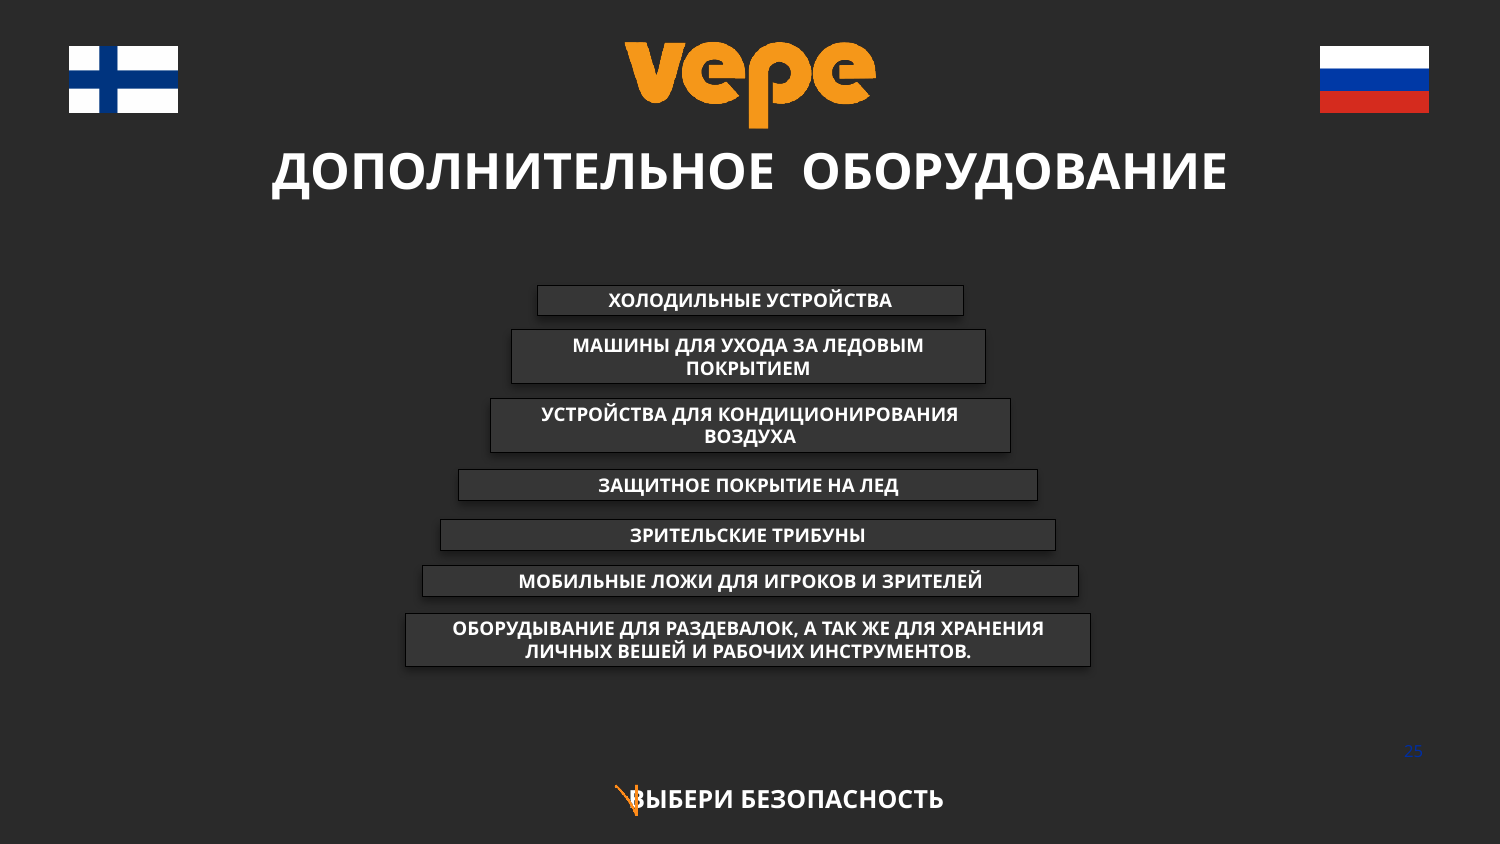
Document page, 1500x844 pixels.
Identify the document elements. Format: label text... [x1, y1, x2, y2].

text_box ОБОРУДЫВАНИЕ ДЛЯ РАЗДЕВАЛОК, А ТАК ЖЕ ДЛЯ ХРАНЕНИЯ ЛИЧНЫХ ВЕШЕЙ И РАБОЧИХ ИНСТРУМЕНТОВ. [405, 612, 1091, 666]
picture [1320, 46, 1430, 113]
picture [604, 777, 649, 822]
text_box ВЫБЕРИ БЕЗОПАСНОСТЬ [588, 776, 985, 844]
text_box МАШИНЫ ДЛЯ УХОДА ЗА ЛЕДОВЫМ ПОКРЫТИЕМ [511, 329, 985, 383]
text_box ХОЛОДИЛЬНЫЕ УСТРОЙСТВА [536, 284, 964, 316]
text_box ЗАЩИТНОЕ ПОКРЫТИЕ НА ЛЕД [458, 469, 1038, 500]
picture [572, 0, 928, 175]
slide_number 25 [1305, 740, 1424, 765]
text_box УСТРОЙСТВА ДЛЯ КОНДИЦИОНИРОВАНИЯ ВОЗДУХА [490, 398, 1010, 452]
title ДОПОЛНИТЕЛЬНОЕ ОБОРУДОВАНИЕ [272, 139, 1381, 278]
text_box ЗРИТЕЛЬСКИЕ ТРИБУНЫ [440, 519, 1056, 550]
picture [69, 46, 178, 113]
text_box МОБИЛЬНЫЕ ЛОЖИ ДЛЯ ИГРОКОВ И ЗРИТЕЛЕЙ [422, 565, 1079, 597]
